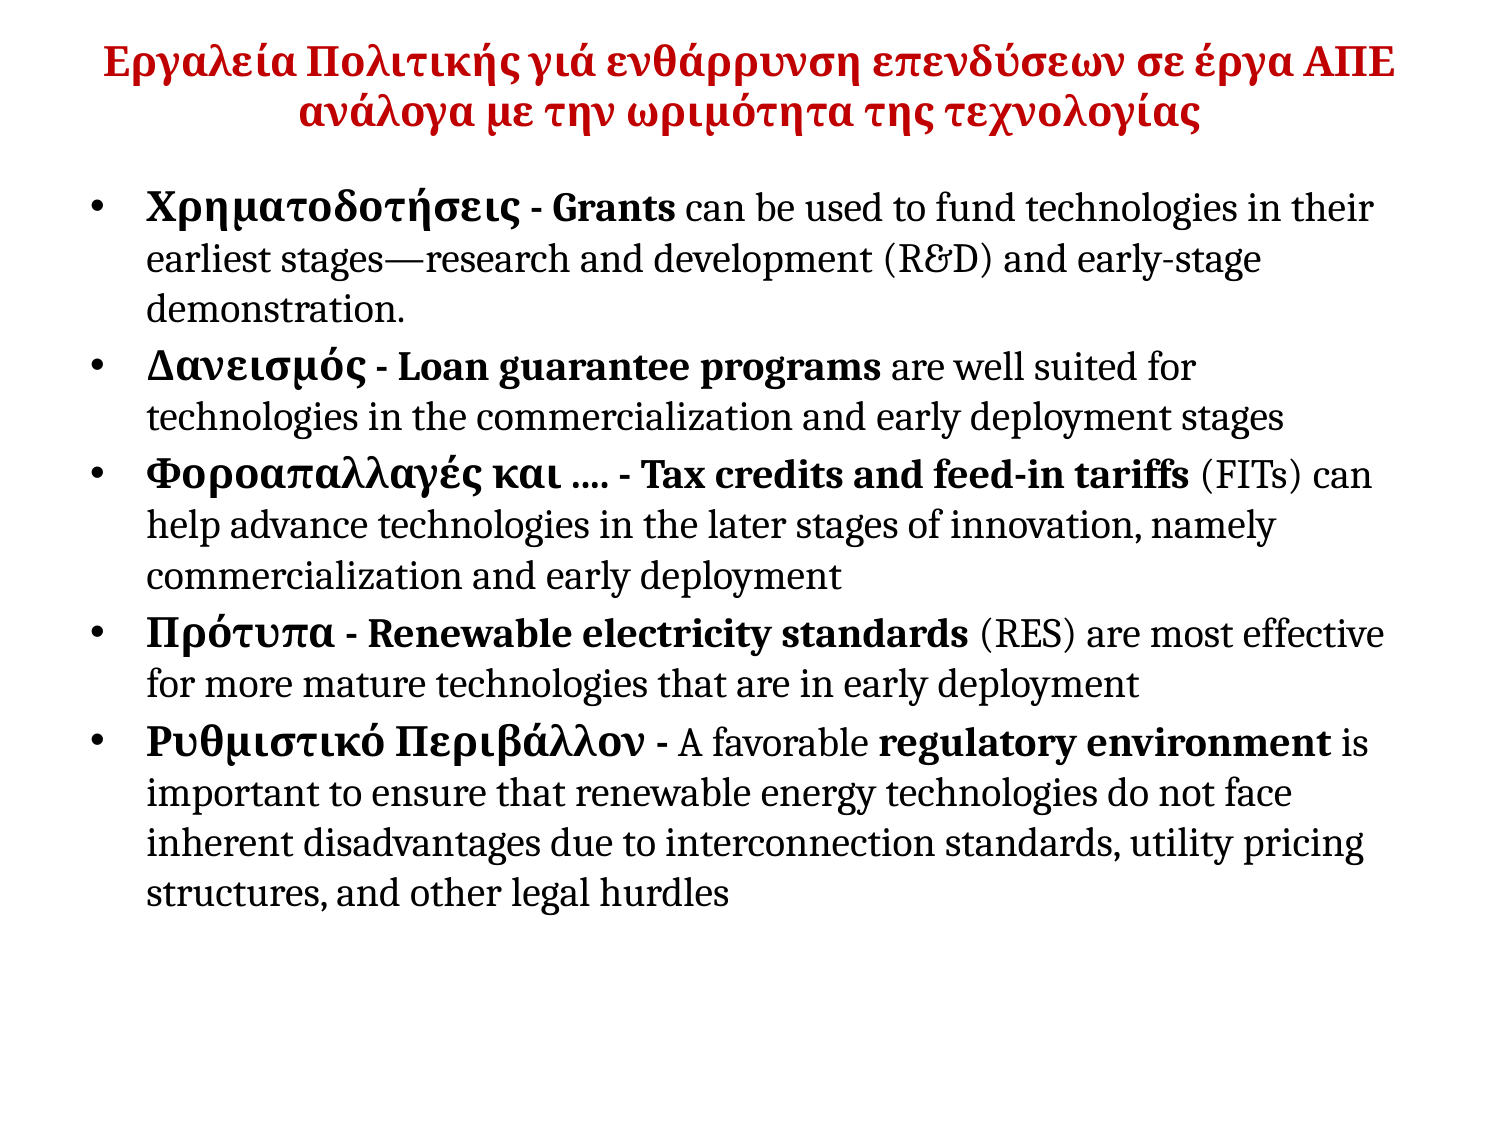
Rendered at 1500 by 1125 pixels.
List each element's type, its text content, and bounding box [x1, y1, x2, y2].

title Εργαλεία Πολιτικής γιά ενθάρρυνση επενδύσεων σε έργα ΑΠΕ ανάλογα με την ωριμότητα της τεχνολογίας [75, 45, 1425, 126]
list Χρηματοδοτήσεις - Grants can be used to fund technologies in their earliest stages—research and development (R&D) and early-stage demonstration. Δανεισμός - Loan guarantee programs are well suited for technologies in the commercialization and early deployment stages Φοροαπαλλαγές και .... - Tax credits and feed-in tariffs (FITs) can help advance technologies in the later stages of innovation, namely commercialization and early deployment Πρότυπα - Renewable electricity standards (RES) are most effective for more mature technologies that are in early deployment Ρυθμιστικό Περιβάλλον - A favorable regulatory environment is important to ensure that renewable energy technologies do not face inherent disadvantages due to interconnection standards, utility pricing structures, and other legal hurdles [75, 172, 1425, 1005]
